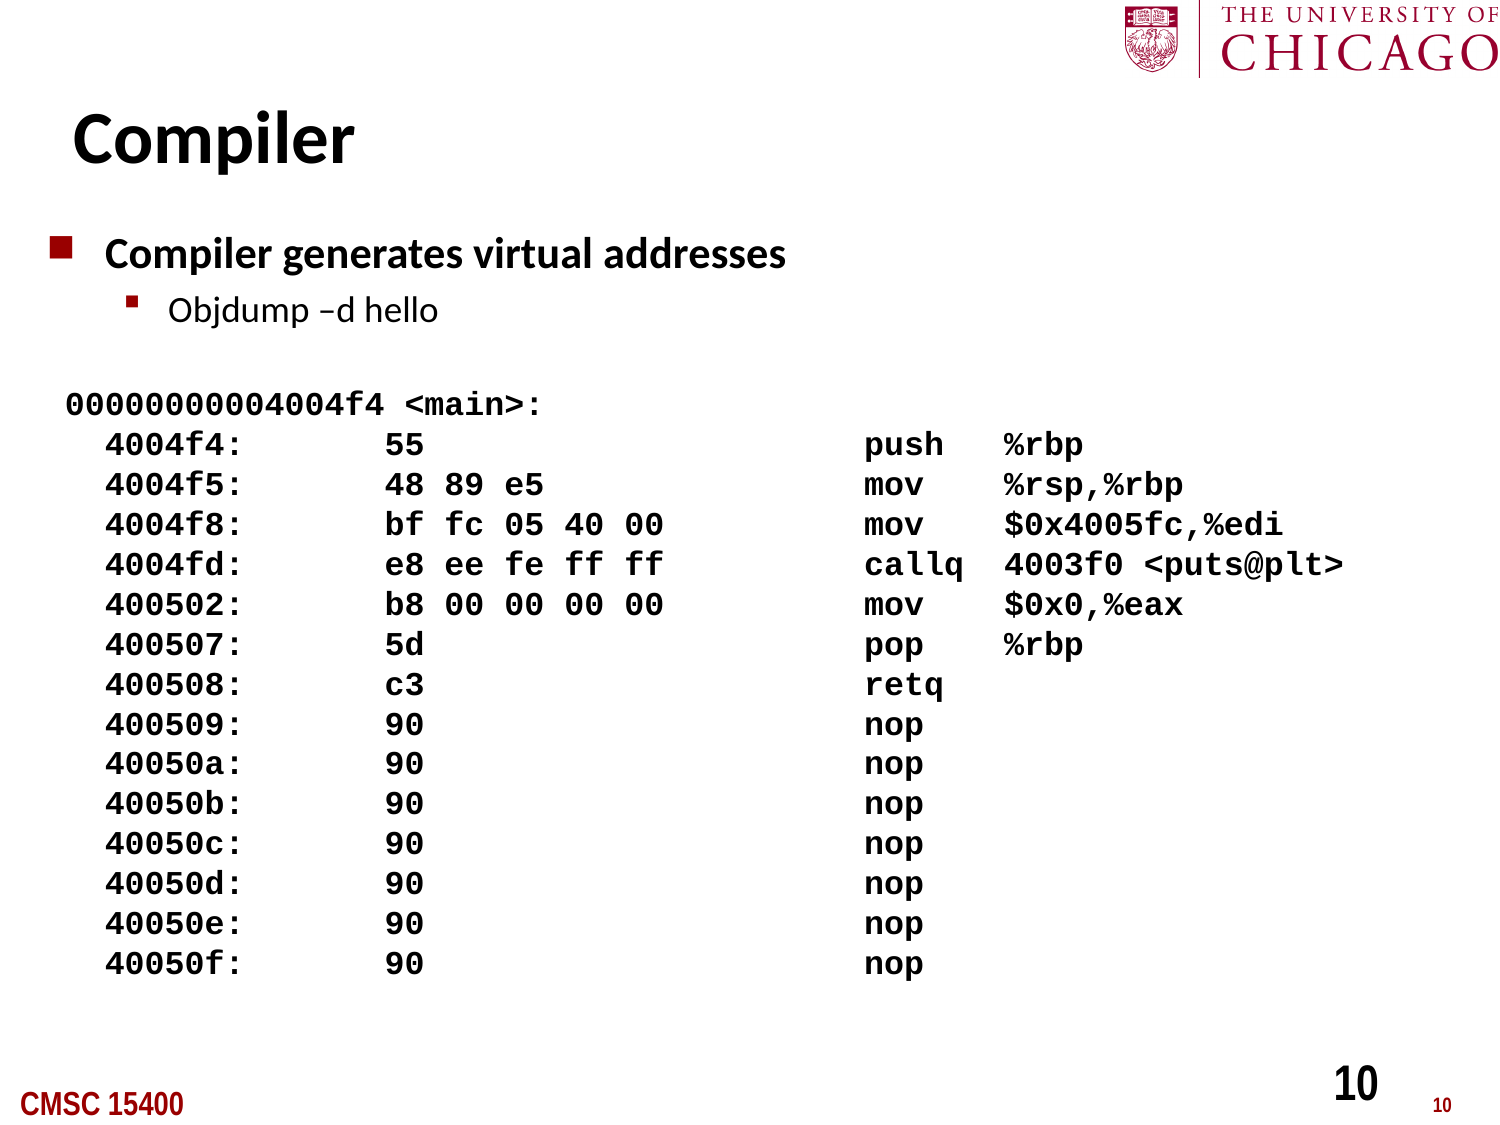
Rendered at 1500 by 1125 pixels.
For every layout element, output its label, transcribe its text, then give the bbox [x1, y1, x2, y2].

list Compiler generates virtual addresses Objdump –d hello [35, 216, 1462, 338]
slide_number 10 [1318, 1042, 1482, 1103]
title Compiler [58, 71, 1305, 197]
picture [1125, 0, 1498, 78]
text_box 00000000004004f4 <main>: 4004f4: 55 push %rbp 4004f5: 48 89 e5 mov %rsp,%rbp 4004f8: bf fc 05 40 00 mov $0x4005fc,%edi 4004fd: e8 ee fe ff ff callq 4003f0 <puts@plt> 400502: b8 00 00 00 00 mov $0x0,%eax 400507: 5d pop %rbp 400508: c3 retq 400509: 90 nop 40050a: 90 nop 40050b: 90 nop 40050c: 90 nop 40050d: 90 nop 40050e: 90 nop 40050f: 90 nop [50, 374, 1375, 989]
